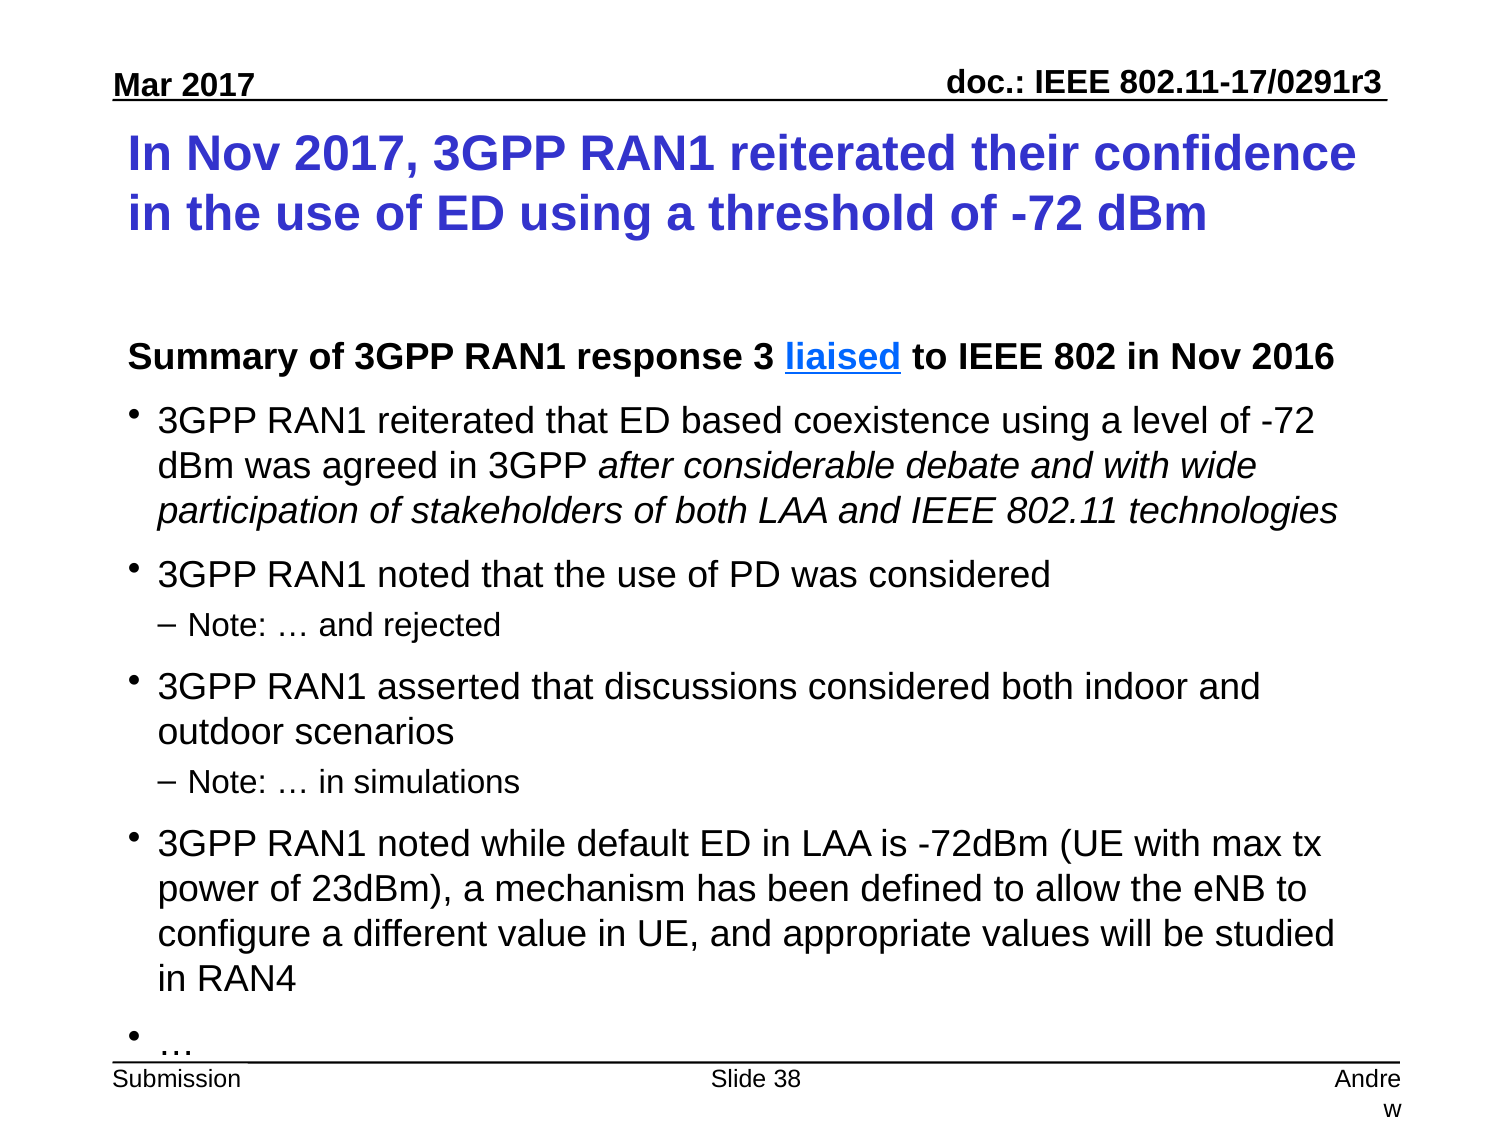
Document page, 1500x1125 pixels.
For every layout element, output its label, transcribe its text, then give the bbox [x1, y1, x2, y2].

footer Andrew Myles, Cisco [1320, 1061, 1402, 1093]
list Summary of 3GPP RAN1 response 3 liaised to IEEE 802 in Nov 2016 3GPP RAN1 reiterated that ED based coexistence using a level of -72 dBm was agreed in 3GPP after considerable debate and with wide participation of stakeholders of both LAA and IEEE 802.11 technologies 3GPP RAN1 noted that the use of PD was considered Note: … and rejected 3GPP RAN1 asserted that discussions considered both indoor and outdoor scenarios Note: … in simulations 3GPP RAN1 noted while default ED in LAA is -72dBm (UE with max tx power of 23dBm), a mechanism has been defined to allow the eNB to configure a different value in UE, and appropriate values will be studied in RAN4 … [112, 324, 1388, 1000]
slide_number Slide 38 [709, 1061, 803, 1093]
title In Nov 2017, 3GPP RAN1 reiterated their confidence in the use of ED using a threshold of -72 dBm [112, 112, 1388, 288]
